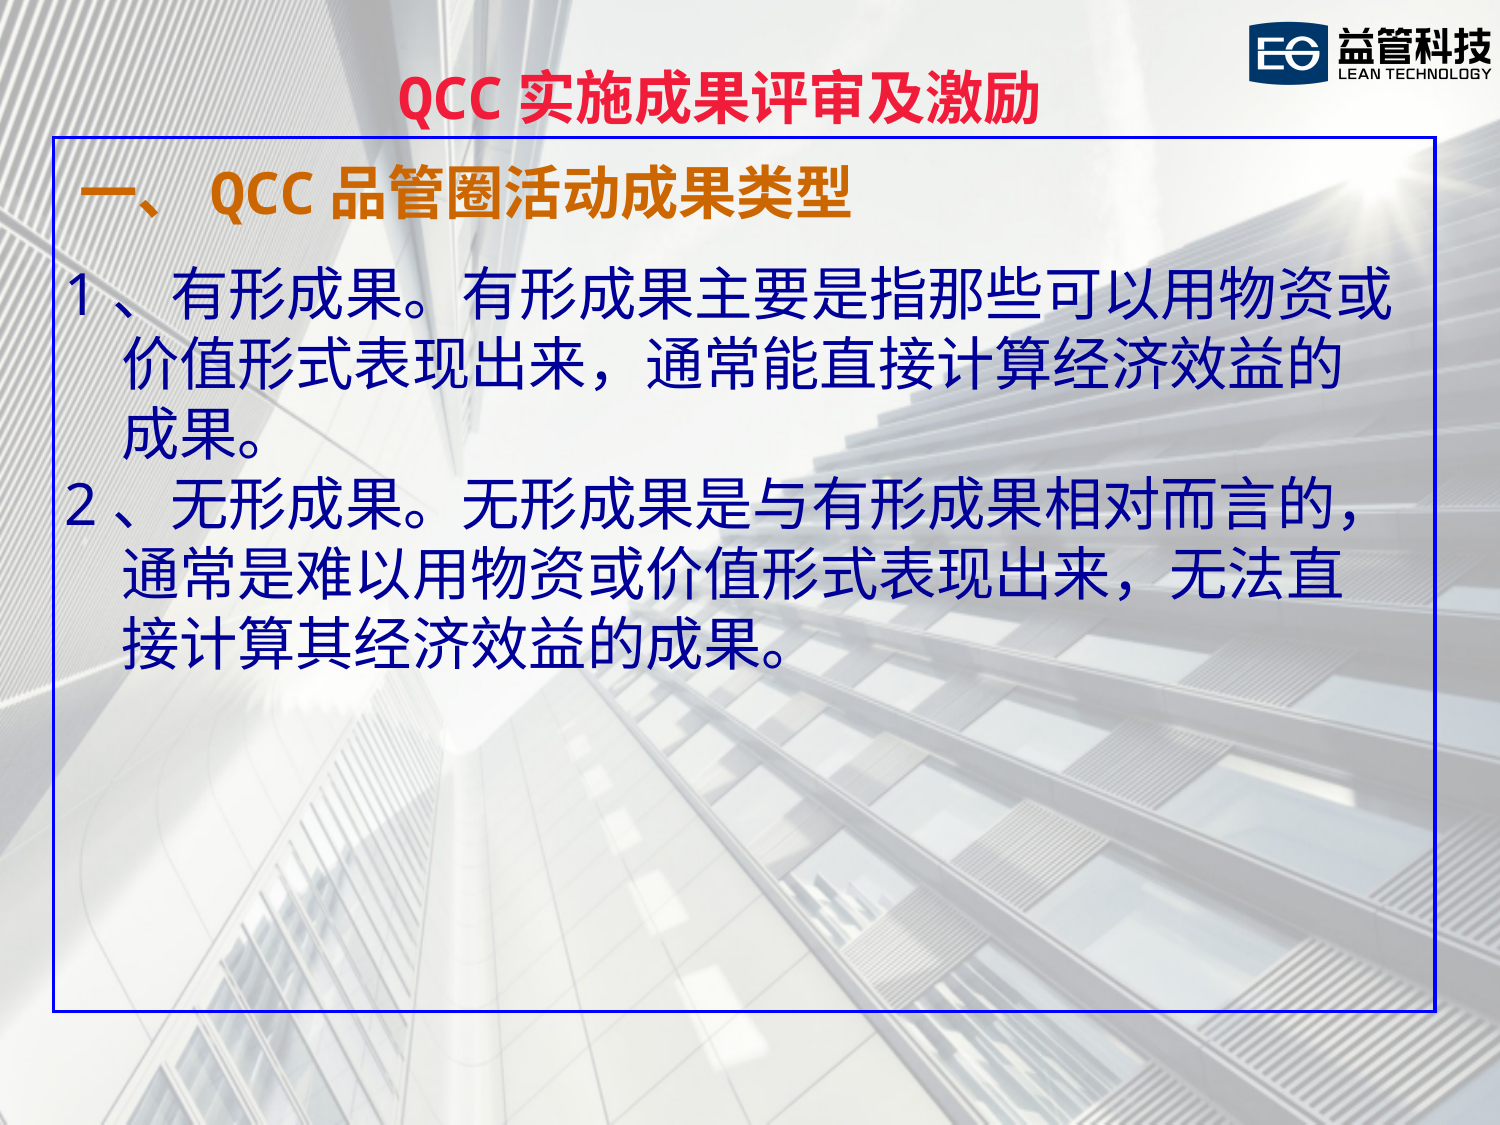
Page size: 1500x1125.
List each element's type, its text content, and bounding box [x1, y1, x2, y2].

text_box 一、QCC品管圈活动成果类型 [64, 148, 1424, 234]
text_box QCC实施成果评审及激励 [383, 66, 1140, 127]
text_box [53, 137, 1436, 1012]
picture [0, 0, 1500, 1125]
text_box [53, 148, 64, 209]
text_box 1、有形成果。有形成果主要是指那些可以用物资或价值形式表现出来，通常能直接计算经济效益的成果。 2、无形成果。无形成果是与有形成果相对而言的，通常是难以用物资或价值形式表现出来，无法直接计算其经济效益的成果。 [50, 249, 1409, 685]
